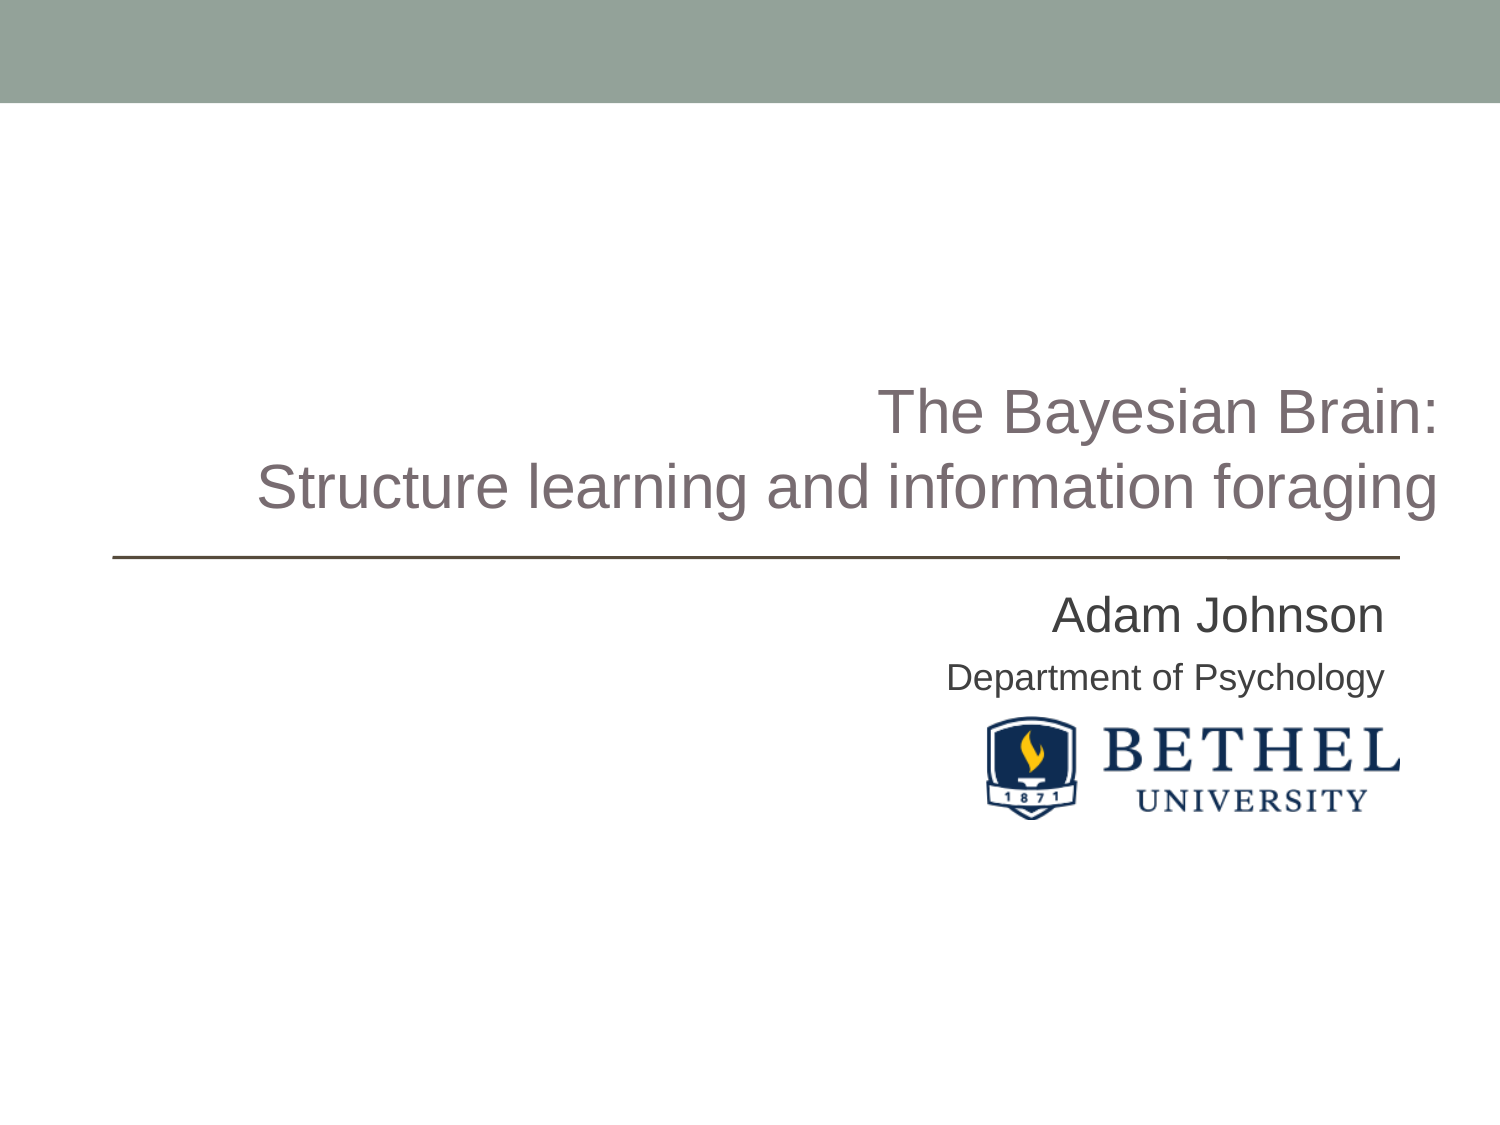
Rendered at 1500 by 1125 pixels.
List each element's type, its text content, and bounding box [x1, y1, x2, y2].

subtitle Adam Johnson Department of Psychology [112, 575, 1400, 789]
text_box The Bayesian Brain: Structure learning and information foraging [35, 363, 1456, 529]
picture [986, 715, 1401, 820]
